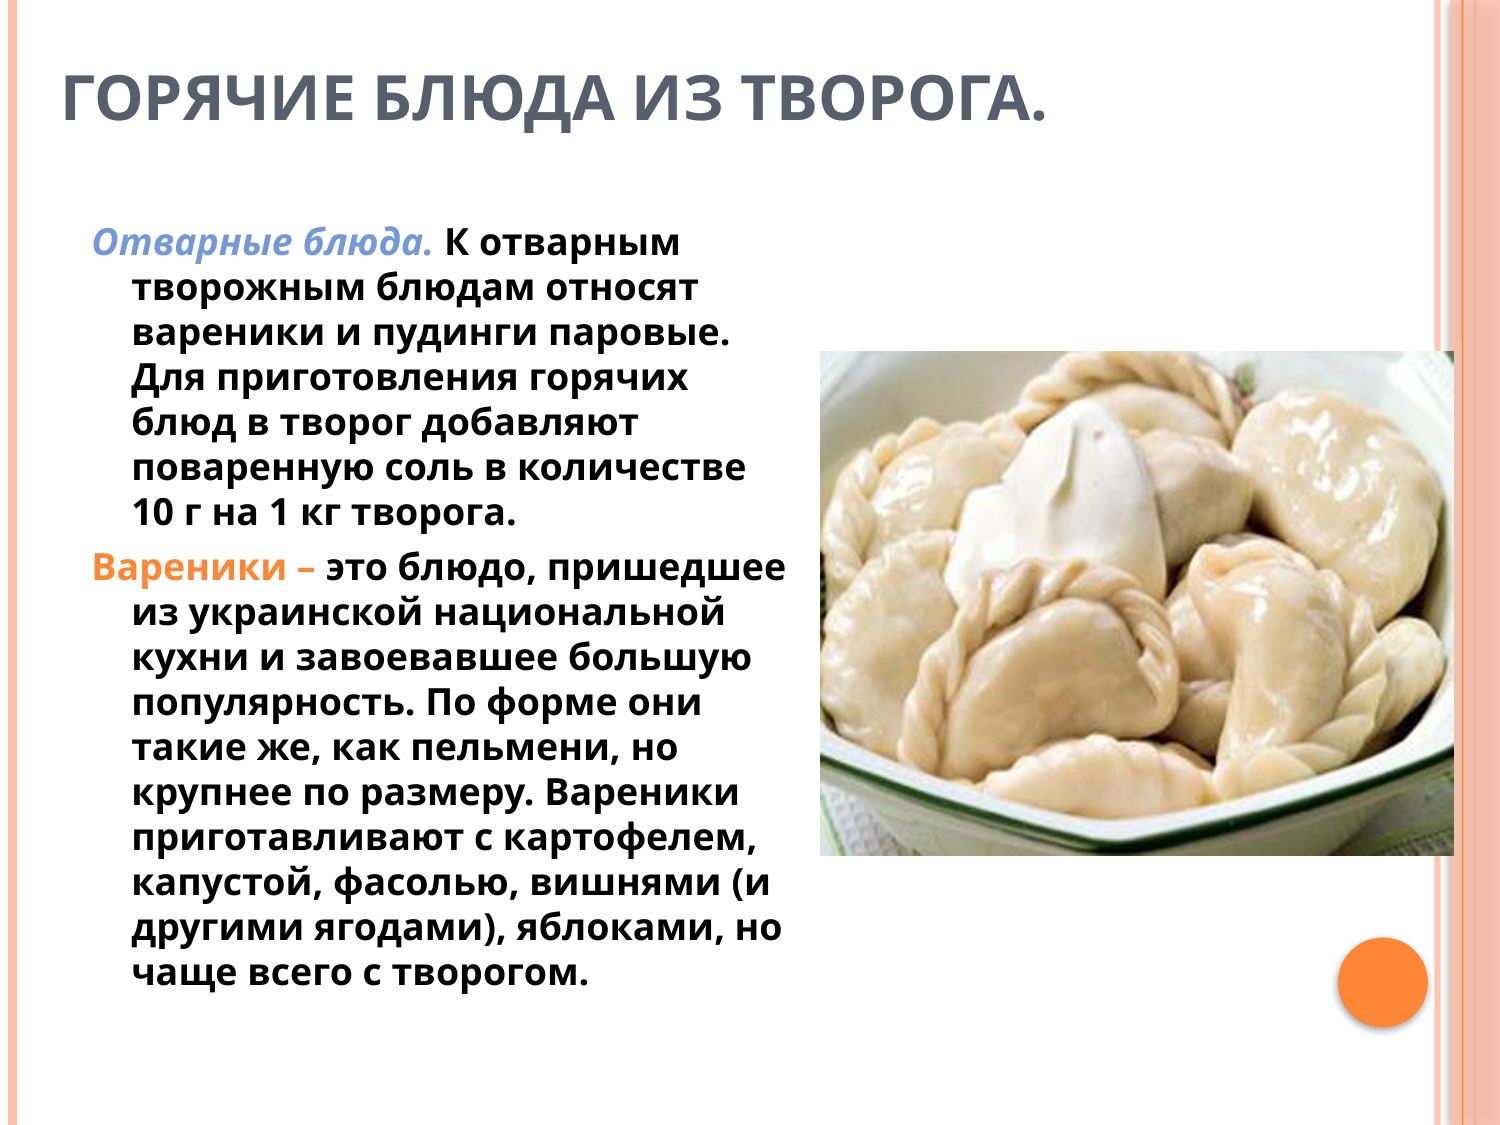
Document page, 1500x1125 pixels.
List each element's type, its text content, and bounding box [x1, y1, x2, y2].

list Отварные блюда. К отварным творожным блюдам относят вареники и пудинги паровые. Для приготовления горячих блюд в творог добавляют поваренную соль в количестве 10 г на 1 кг творога. Вареники – это блюдо, пришедшее из украинской национальной кухни и завоевавшее большую популярность. По форме они такие же, как пельмени, но крупнее по размеру. Вареники приготавливают с картофелем, капустой, фасолью, вишнями (и другими ягодами), яблоками, но чаще всего с творогом. [76, 210, 809, 1020]
picture [819, 351, 1454, 856]
title Горячие блюда из творога. [29, 42, 1366, 141]
